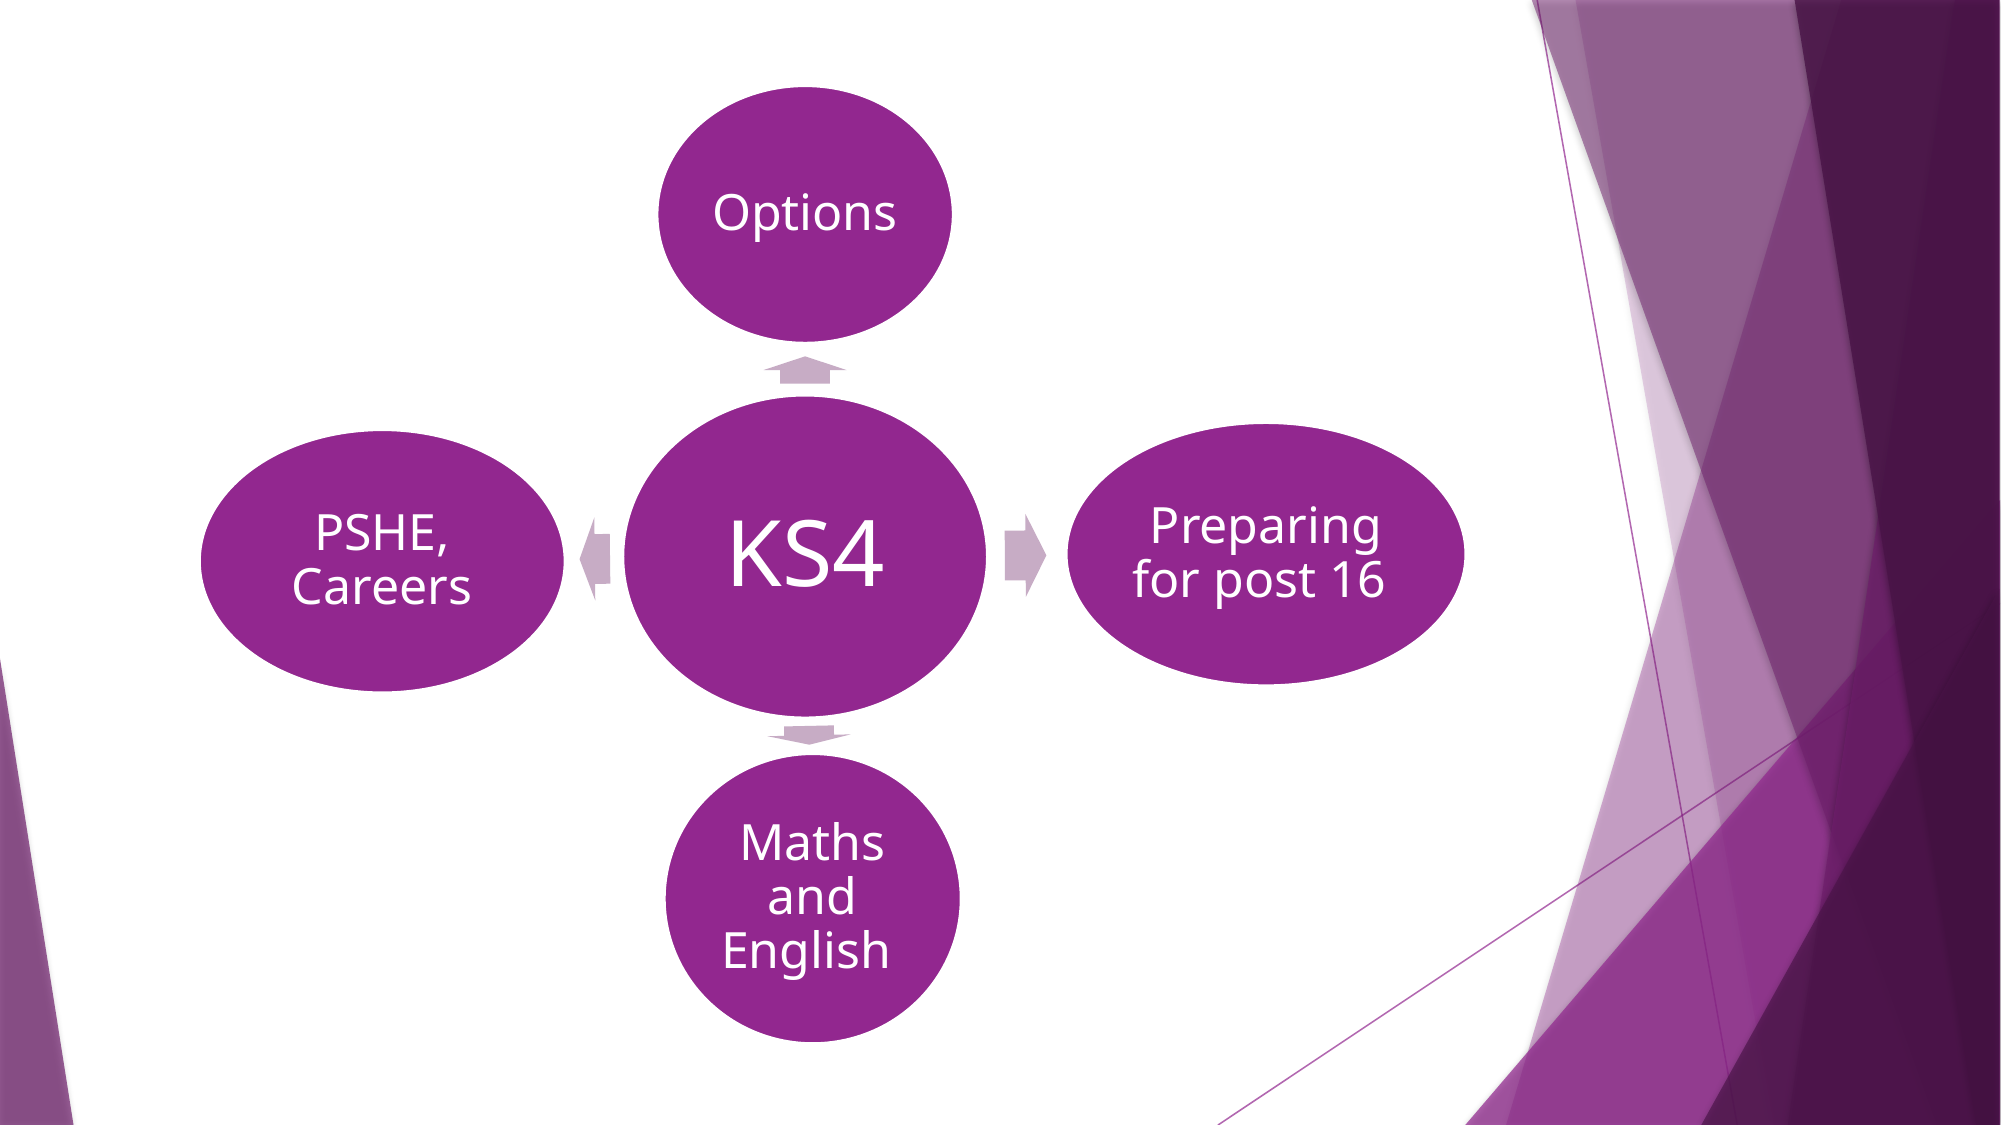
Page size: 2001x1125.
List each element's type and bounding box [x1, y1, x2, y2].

text_box [146, 99, 1481, 1030]
